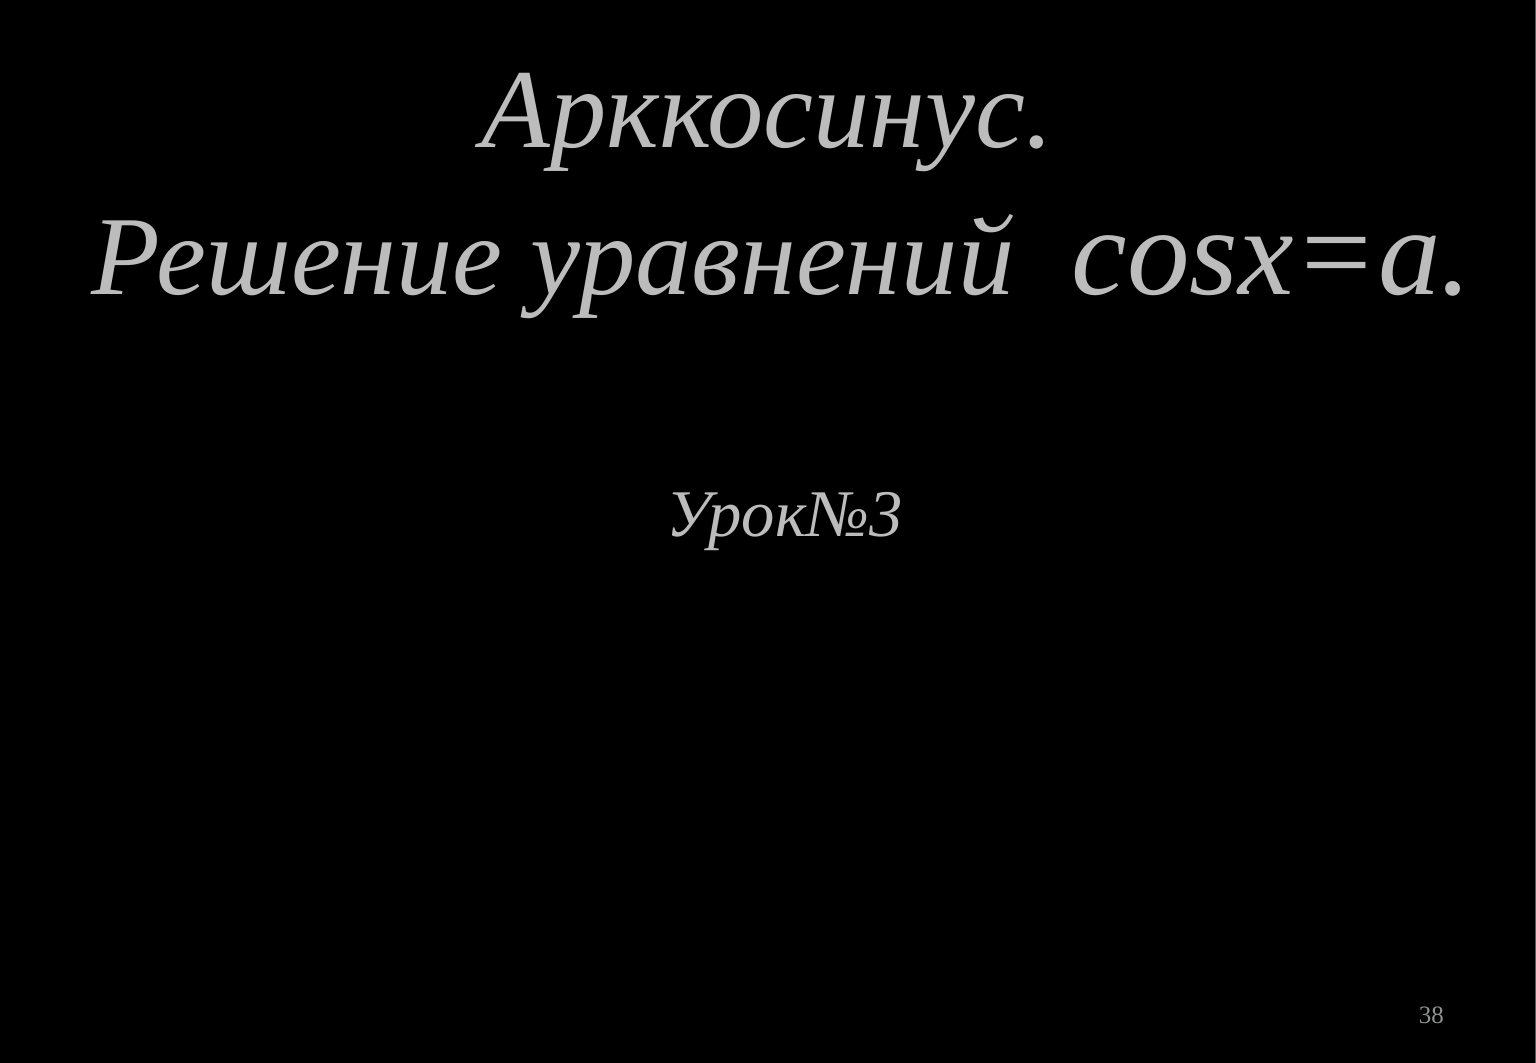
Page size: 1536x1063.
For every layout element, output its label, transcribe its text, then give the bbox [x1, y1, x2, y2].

text_box Арккосинус. Решение уравнений cosx=a. Урок№3 [0, 27, 1536, 878]
slide_number 38 [1100, 985, 1459, 1042]
